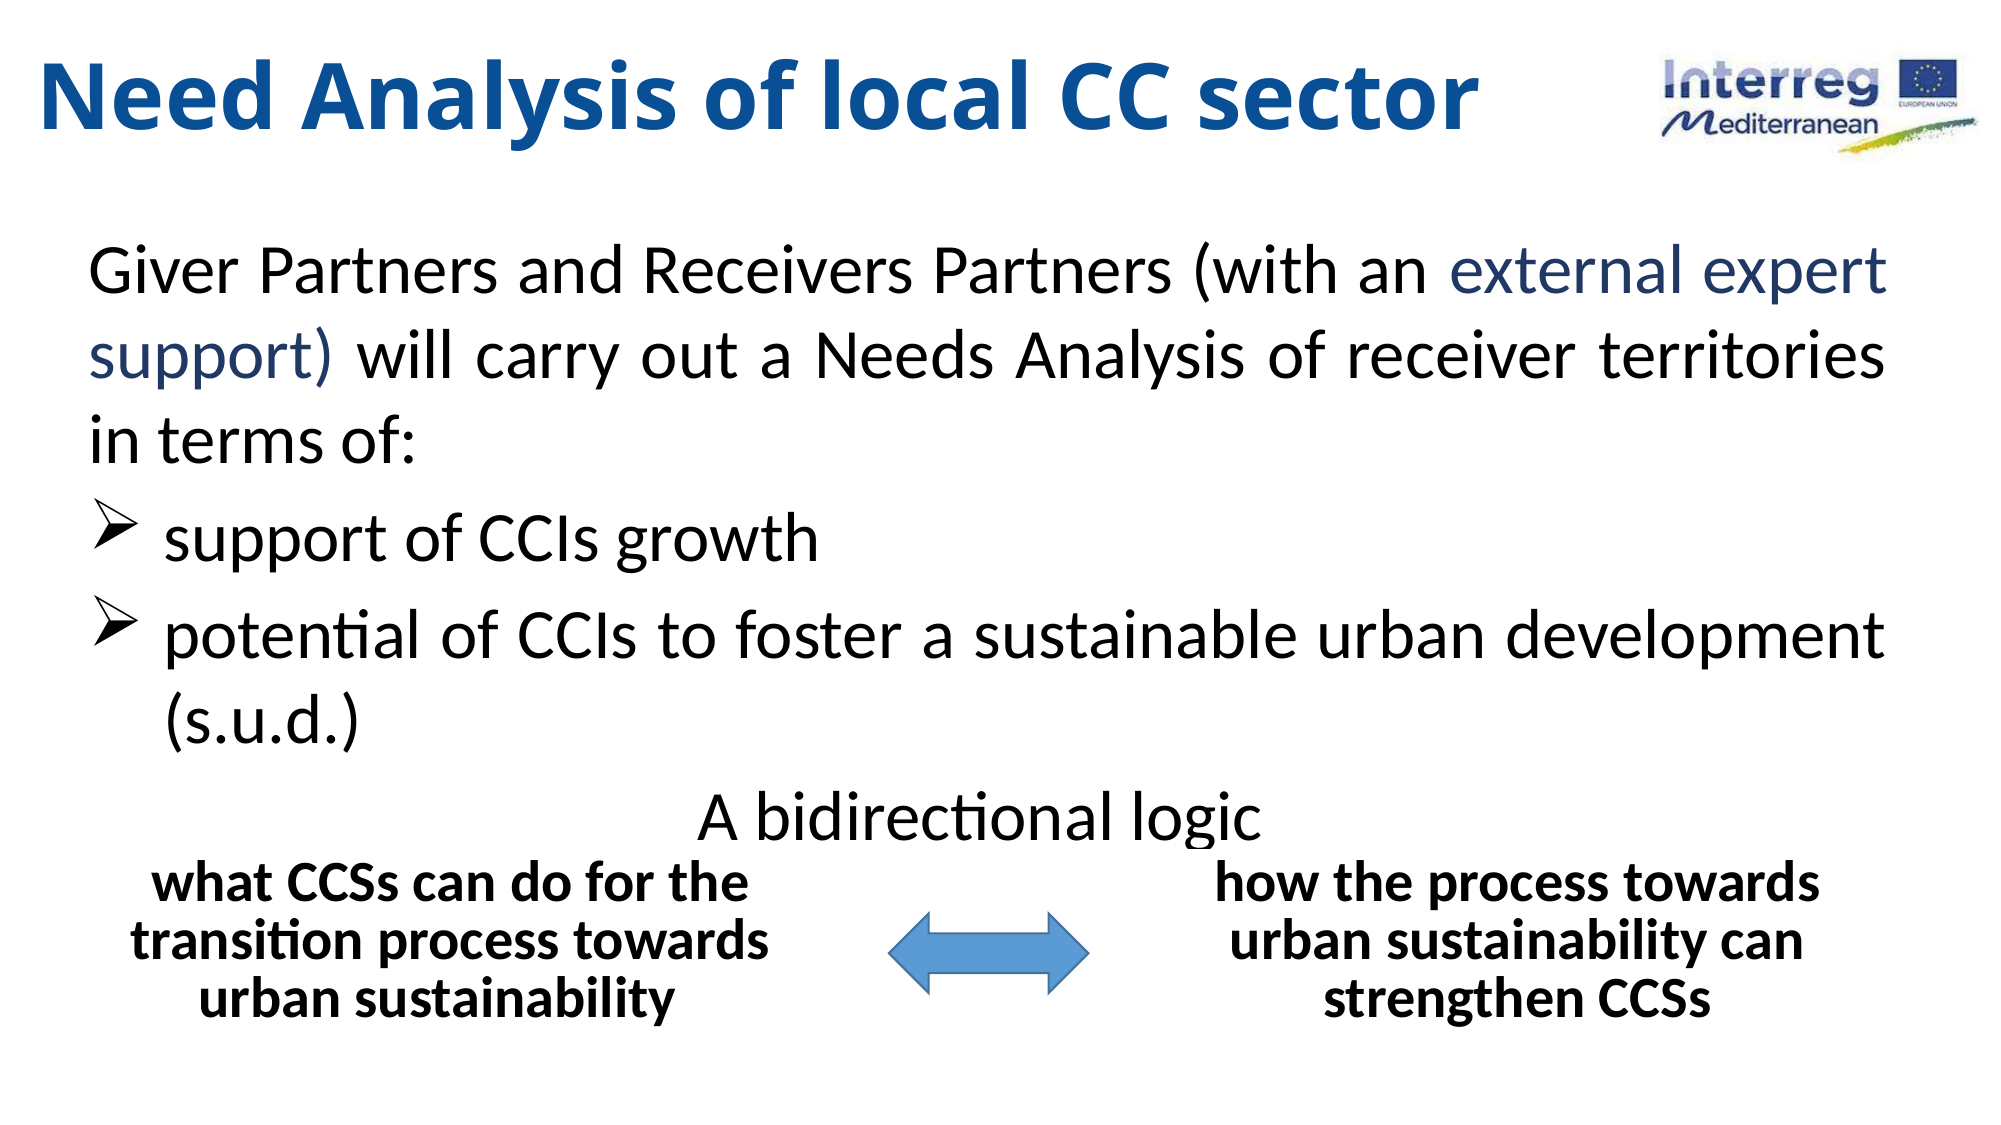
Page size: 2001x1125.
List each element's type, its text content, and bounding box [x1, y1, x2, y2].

table_header [860, 851, 1163, 1072]
text_box [887, 911, 1090, 996]
picture [1659, 0, 1979, 199]
table_header what CCSs can do for the transition process towards urban sustainability [43, 851, 858, 1072]
text_box Giver Partners and Receivers Partners (with an external expert support) will carry out a Needs Analysis of receiver territories in terms of: support of CCIs growth potential of CCIs to foster a sustainable urban development (s.u.d.) A bidirectional logic [73, 215, 1904, 863]
title Need Analysis of local CC sector [21, 53, 1586, 146]
table_header how the process towards urban sustainability can strengthen CCSs [1164, 851, 1870, 1072]
